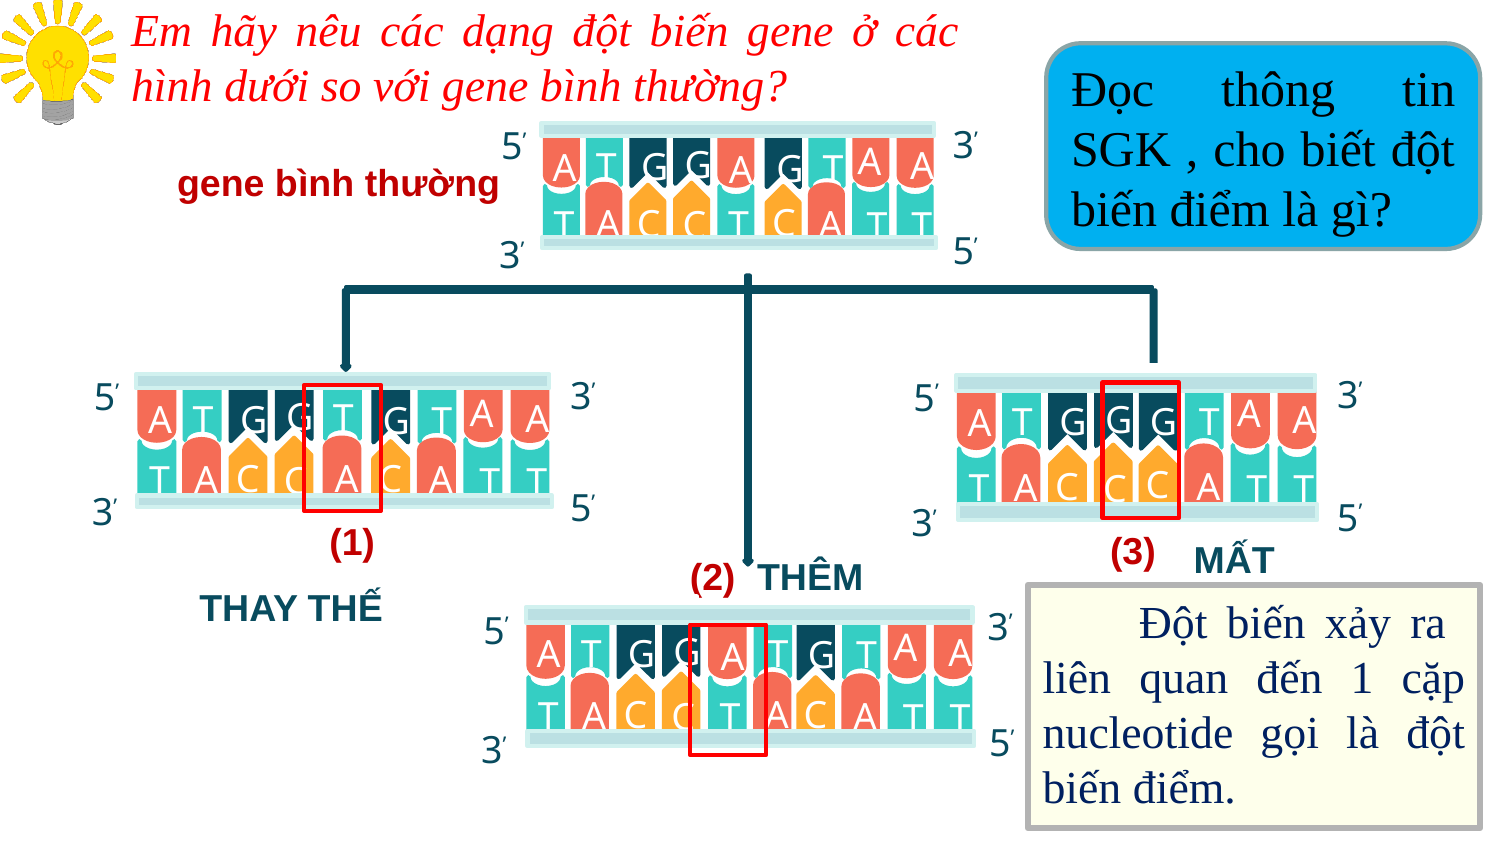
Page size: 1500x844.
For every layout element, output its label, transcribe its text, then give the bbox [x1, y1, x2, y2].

text_box (1) [314, 544, 391, 571]
text_box [744, 294, 752, 545]
text_box (2) [674, 545, 742, 594]
text_box gene bình thường [162, 151, 478, 212]
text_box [893, 362, 1381, 552]
picture [0, 0, 120, 125]
text_box Đột biến xảy ra liên quan đến 1 cặp nucleotide gọi là đột biến điểm. [1027, 585, 1481, 829]
text_box (3) [1095, 560, 1171, 580]
text_box [1149, 288, 1158, 361]
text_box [483, 111, 995, 276]
text_box Đọc thông tin SGK , cho biết đột biến điểm là gì? [1044, 41, 1483, 252]
text_box [341, 288, 350, 361]
text_box Em hãy nêu các dạng đột biến gene ở các hình dưới so với gene bình thường? [122, 0, 974, 119]
text_box MẤT [1179, 560, 1291, 585]
text_box THAY THẾ [184, 576, 398, 637]
text_box THÊM [742, 545, 889, 594]
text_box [463, 595, 1032, 776]
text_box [74, 362, 614, 536]
text_box [344, 285, 1154, 294]
